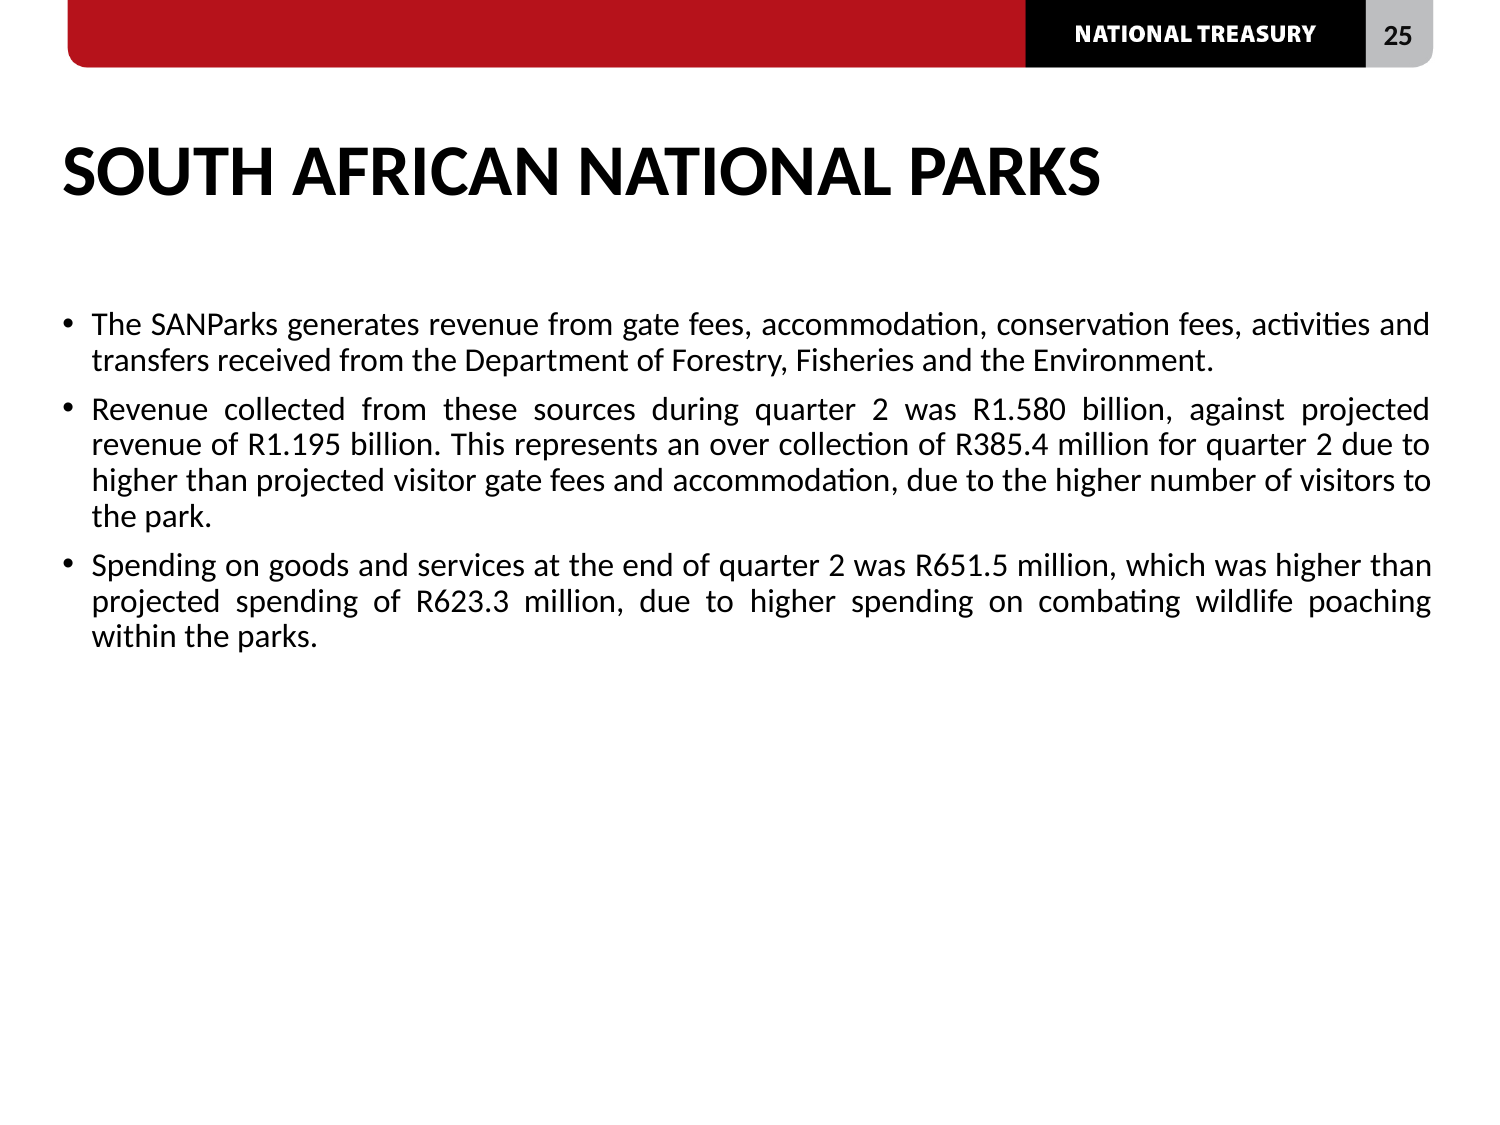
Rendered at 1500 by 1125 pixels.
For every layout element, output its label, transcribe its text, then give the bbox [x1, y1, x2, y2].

picture [0, 0, 1500, 1125]
list The SANParks generates revenue from gate fees, accommodation, conservation fees, activities and transfers received from the Department of Forestry, Fisheries and the Environment. Revenue collected from these sources during quarter 2 was R1.580 billion, against projected revenue of R1.195 billion. This represents an over collection of R385.4 million for quarter 2 due to higher than projected visitor gate fees and accommodation, due to the higher number of visitors to the park. Spending on goods and services at the end of quarter 2 was R651.5 million, which was higher than projected spending of R623.3 million, due to higher spending on combating wildlife poaching within the parks. [47, 299, 1448, 1091]
title SOUTH AFRICAN NATIONAL PARKS [47, 101, 1448, 257]
